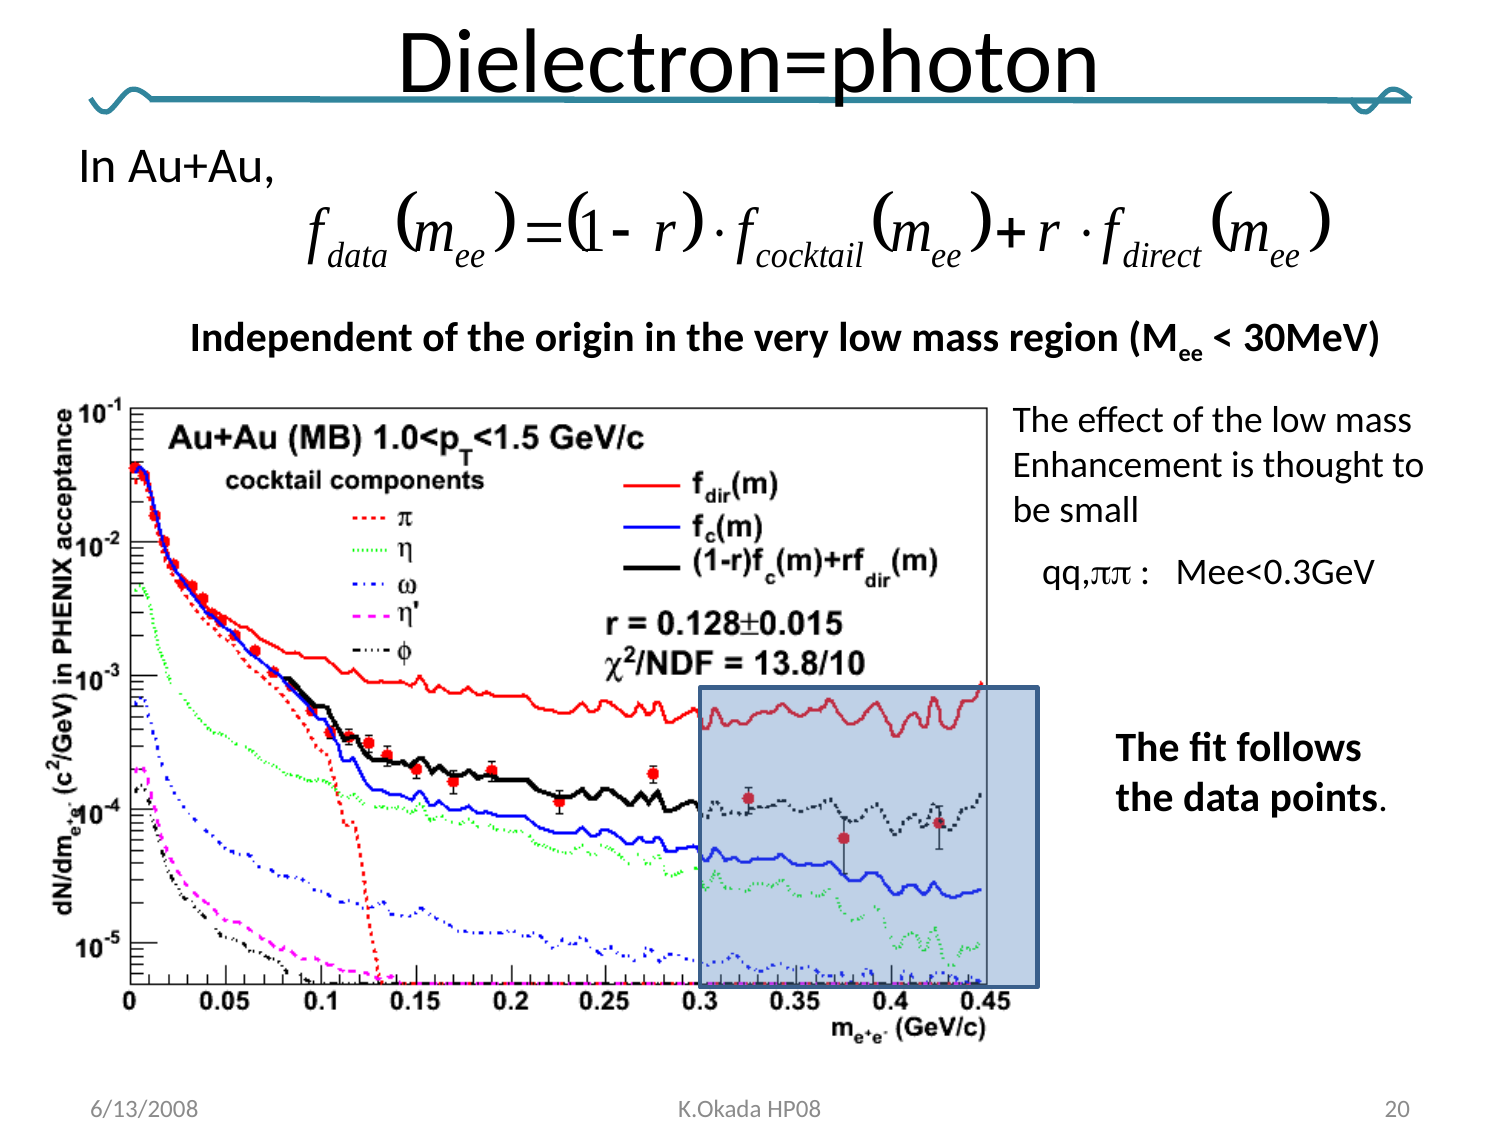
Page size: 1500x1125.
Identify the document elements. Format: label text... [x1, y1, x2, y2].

footer K.Okada HP08 [512, 1077, 988, 1125]
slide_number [75, 1077, 425, 1125]
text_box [287, 189, 1334, 284]
text_box The fit follows the data points. [1100, 712, 1403, 828]
text_box qq, : Mee<0.3GeV [1098, 539, 1391, 600]
text_box In Au+Au, [63, 124, 292, 200]
text_box Independent of the origin in the very low mass region (Mee < 30MeV) [174, 301, 1413, 374]
picture [24, 337, 1094, 1057]
title Dielectron=photon [75, 0, 1425, 150]
text_box The effect of the low mass Enhancement is thought to be small [1098, 387, 1449, 538]
slide_number 20 [1074, 1077, 1425, 1125]
